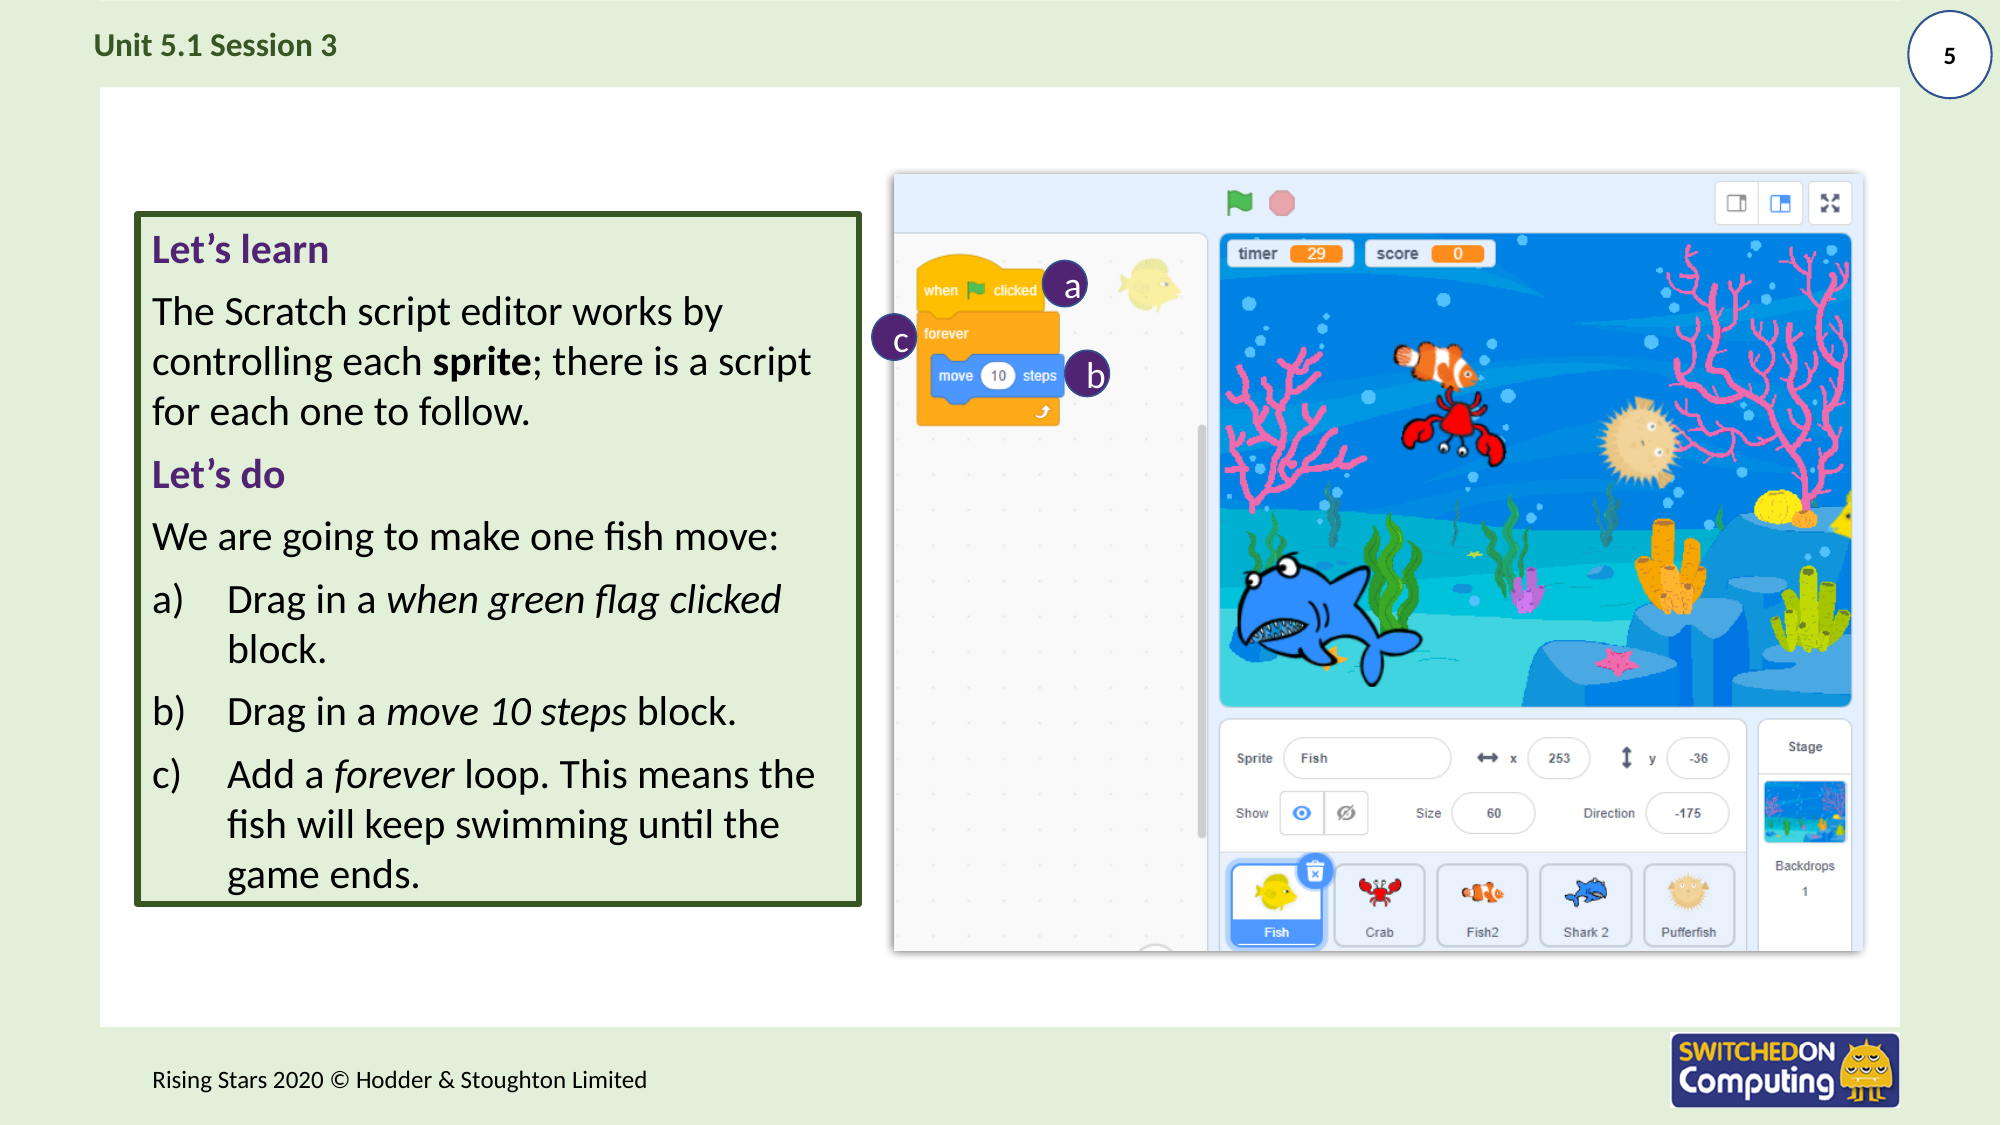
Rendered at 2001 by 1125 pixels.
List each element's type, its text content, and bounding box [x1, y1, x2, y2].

picture [1670, 1032, 1900, 1108]
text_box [871, 174, 1863, 951]
text_box Let’s learn The Scratch script editor works by controlling each sprite; there is a script for each one to follow. Let’s do We are going to make one fish move: Drag in a when green flag clicked block. Drag in a move 10 steps block. Add a forever loop. This means the fish will keep swimming until the game ends. [137, 214, 859, 905]
footer Rising Stars 2020 © Hodder & Stoughton Limited [137, 1048, 919, 1109]
